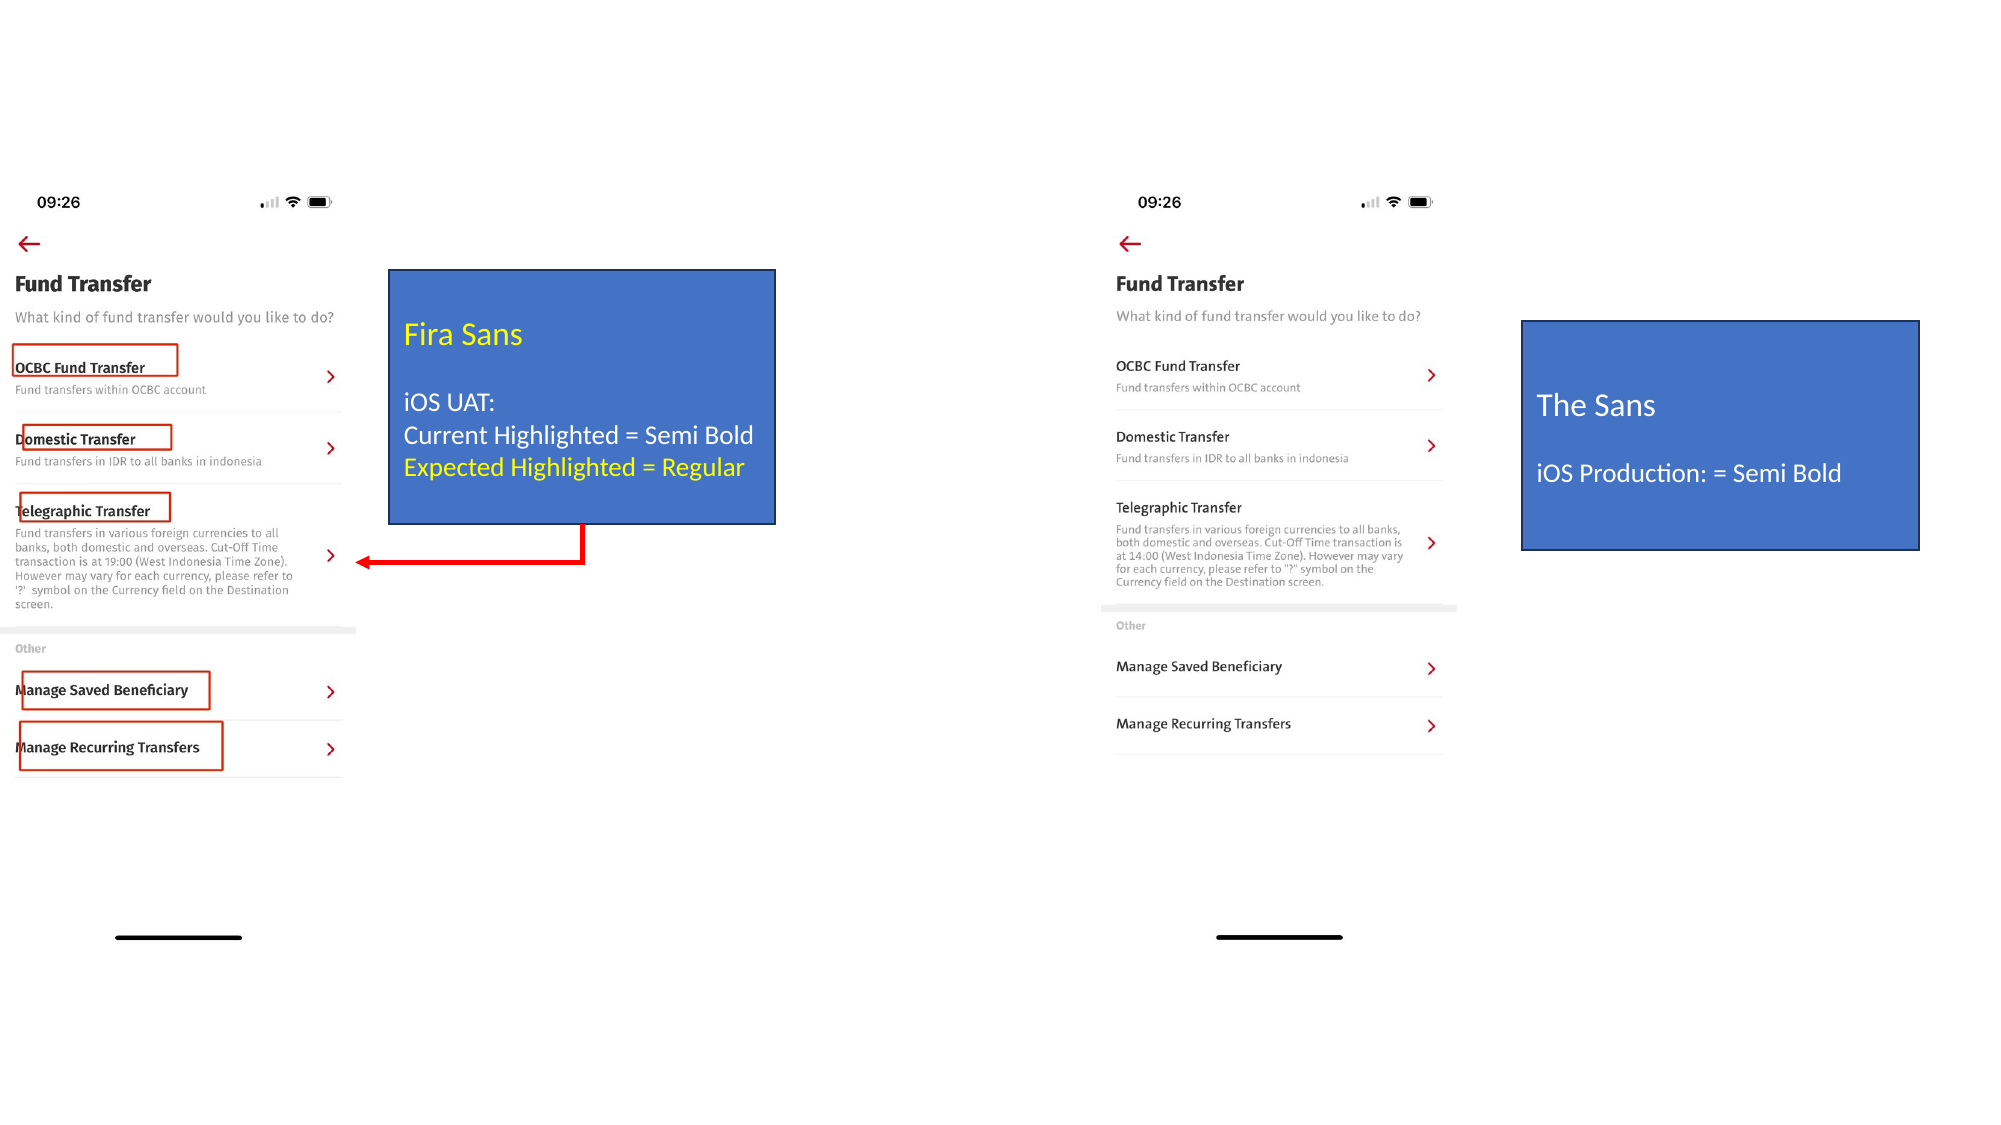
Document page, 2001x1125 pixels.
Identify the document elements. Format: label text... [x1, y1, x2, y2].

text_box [449, 429, 489, 657]
picture [1101, 178, 1457, 947]
picture [0, 178, 356, 947]
text_box Fira Sans iOS UAT: Current Highlighted = Semi Bold Expected Highlighted = Regular [388, 269, 776, 525]
text_box The Sans iOS Production: = Semi Bold [1521, 320, 1920, 551]
